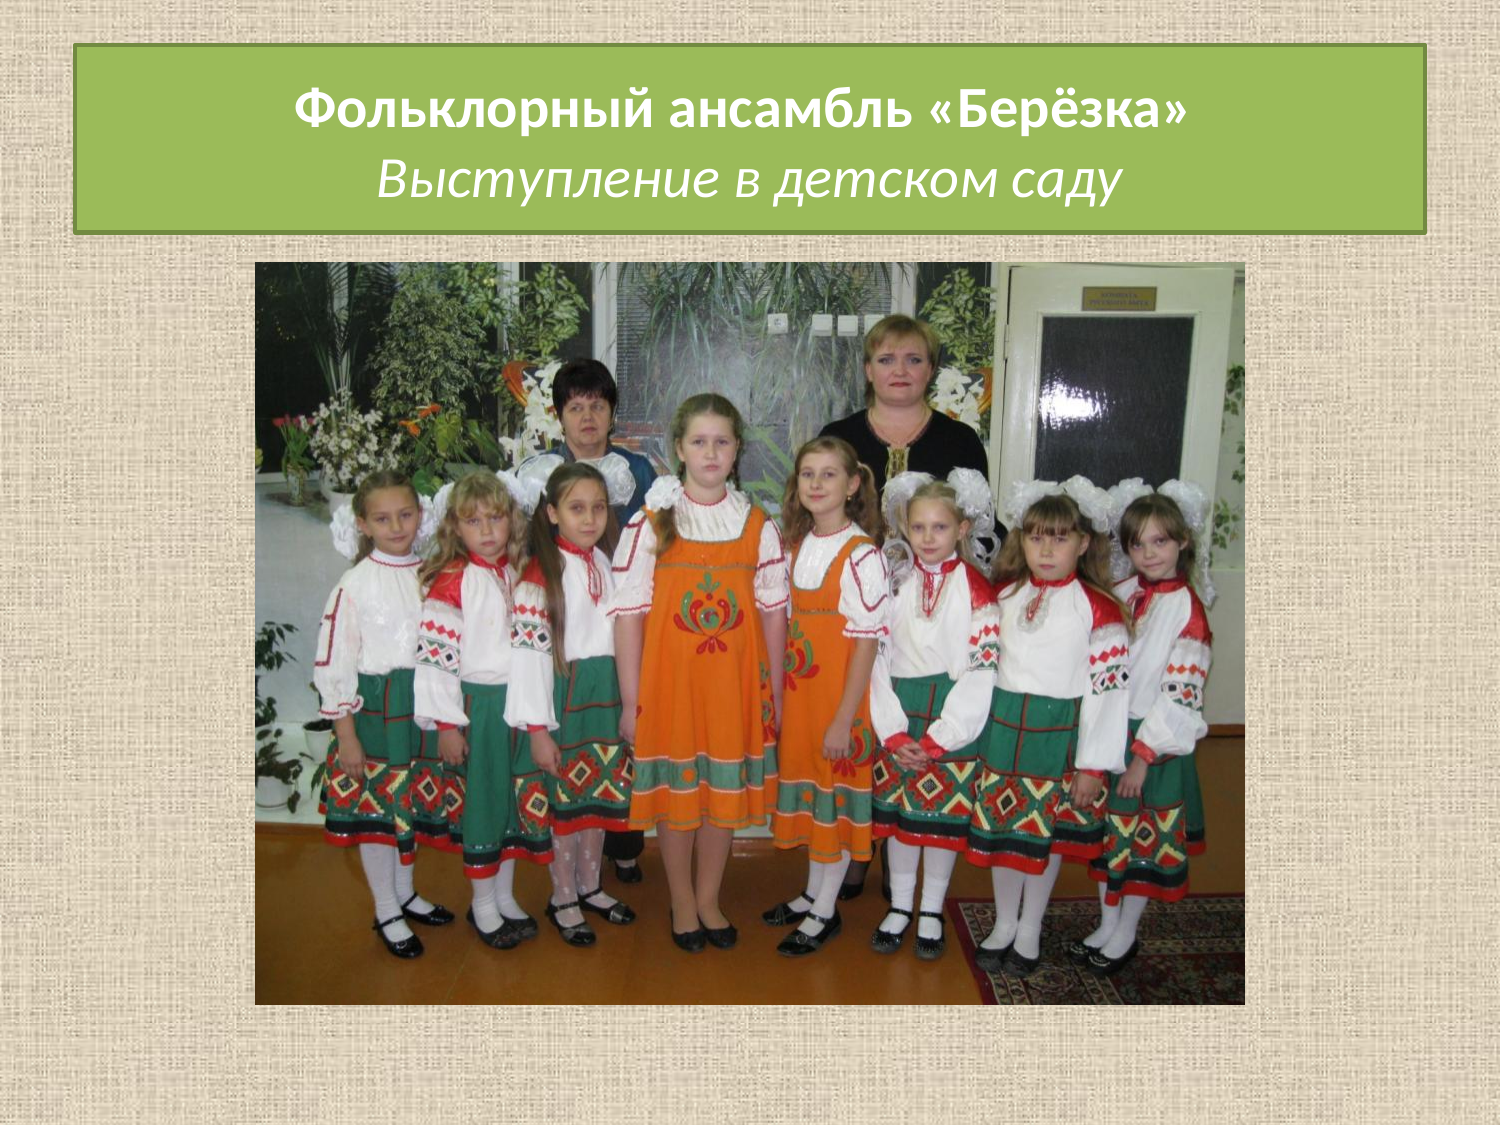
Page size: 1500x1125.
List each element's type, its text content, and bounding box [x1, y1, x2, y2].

title Фольклорный ансамбль «Берёзка» Выступление в детском саду [73, 43, 1427, 235]
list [254, 262, 1246, 1006]
picture [0, 0, 1500, 1125]
